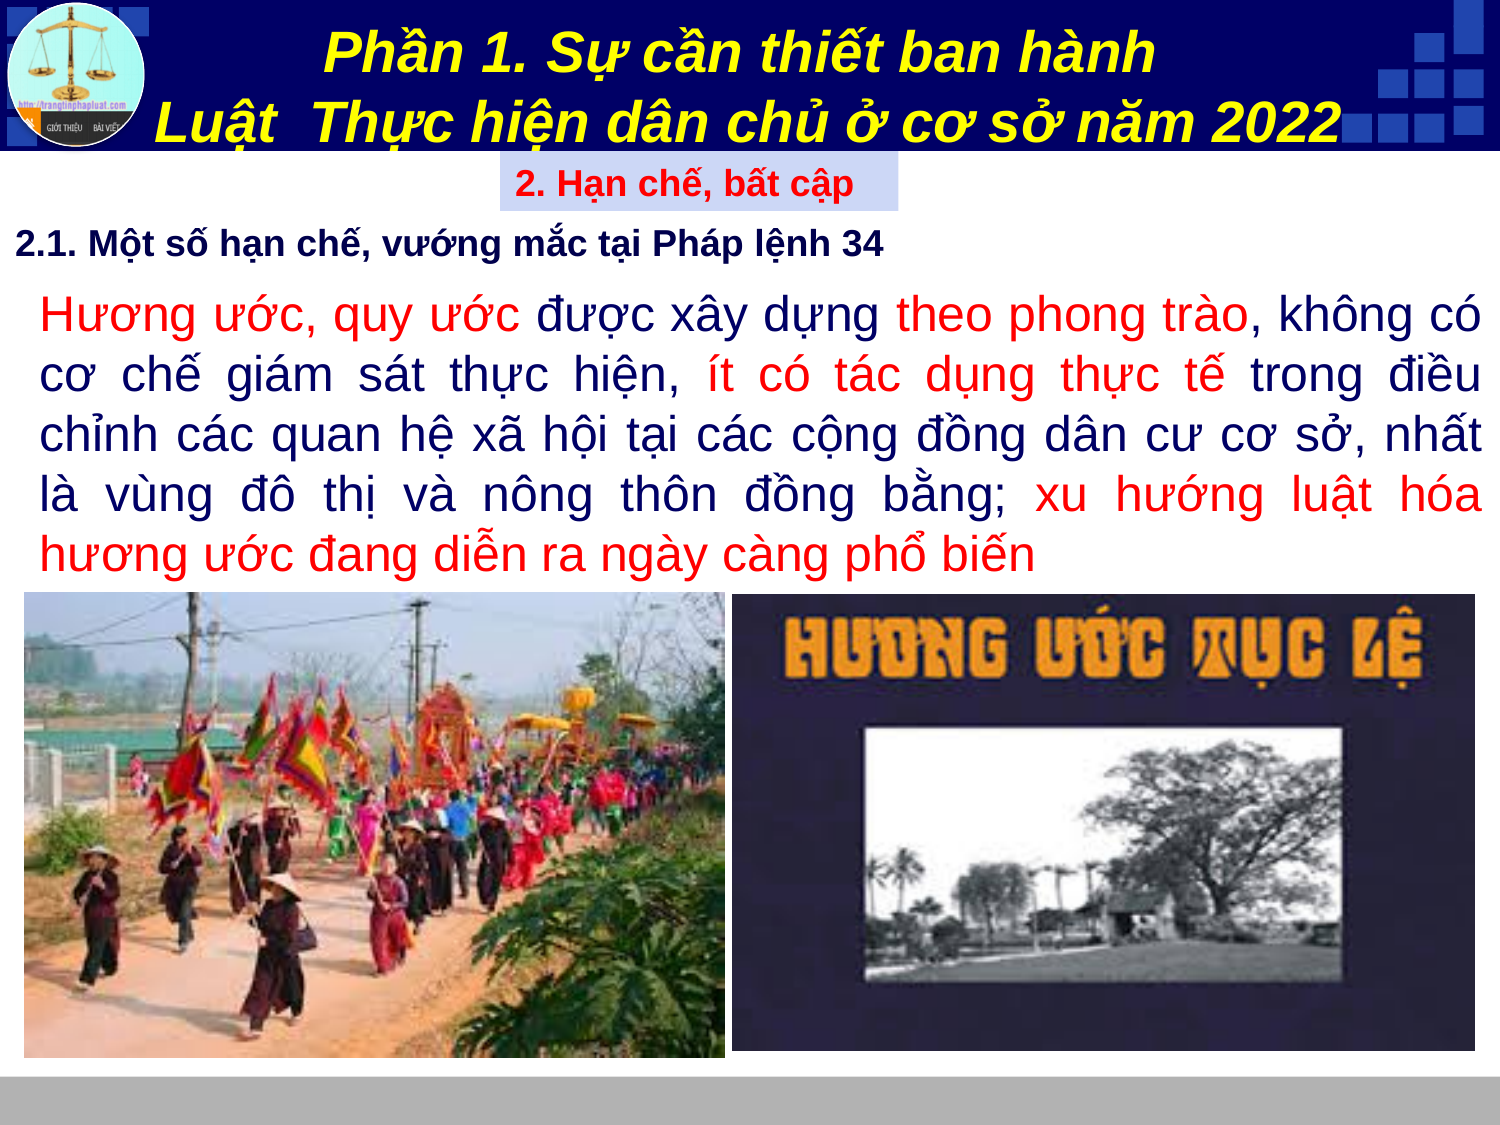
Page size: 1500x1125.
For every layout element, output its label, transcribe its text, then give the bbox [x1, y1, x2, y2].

text_box 2. Hạn chế, bất cập [500, 151, 899, 211]
text_box Phần 1. Sự cần thiết ban hành Luật Thực hiện dân chủ ở cơ sở năm 2022 [0, 6, 1498, 162]
text_box [7, 2, 145, 147]
text_box 2.1. Một số hạn chế, vướng mắc tại Pháp lệnh 34 [0, 211, 1475, 272]
text_box Hương ước, quy ước được xây dựng theo phong trào, không có cơ chế giám sát thực hiện, ít có tác dụng thực tế trong điều chỉnh các quan hệ xã hội tại các cộng đồng dân cư cơ sở, nhất là vùng đô thị và nông thôn đồng bằng; xu hướng luật hóa hương ước đang diễn ra ngày càng phổ biến [24, 273, 1498, 589]
picture [732, 594, 1476, 1051]
picture [24, 591, 726, 1059]
